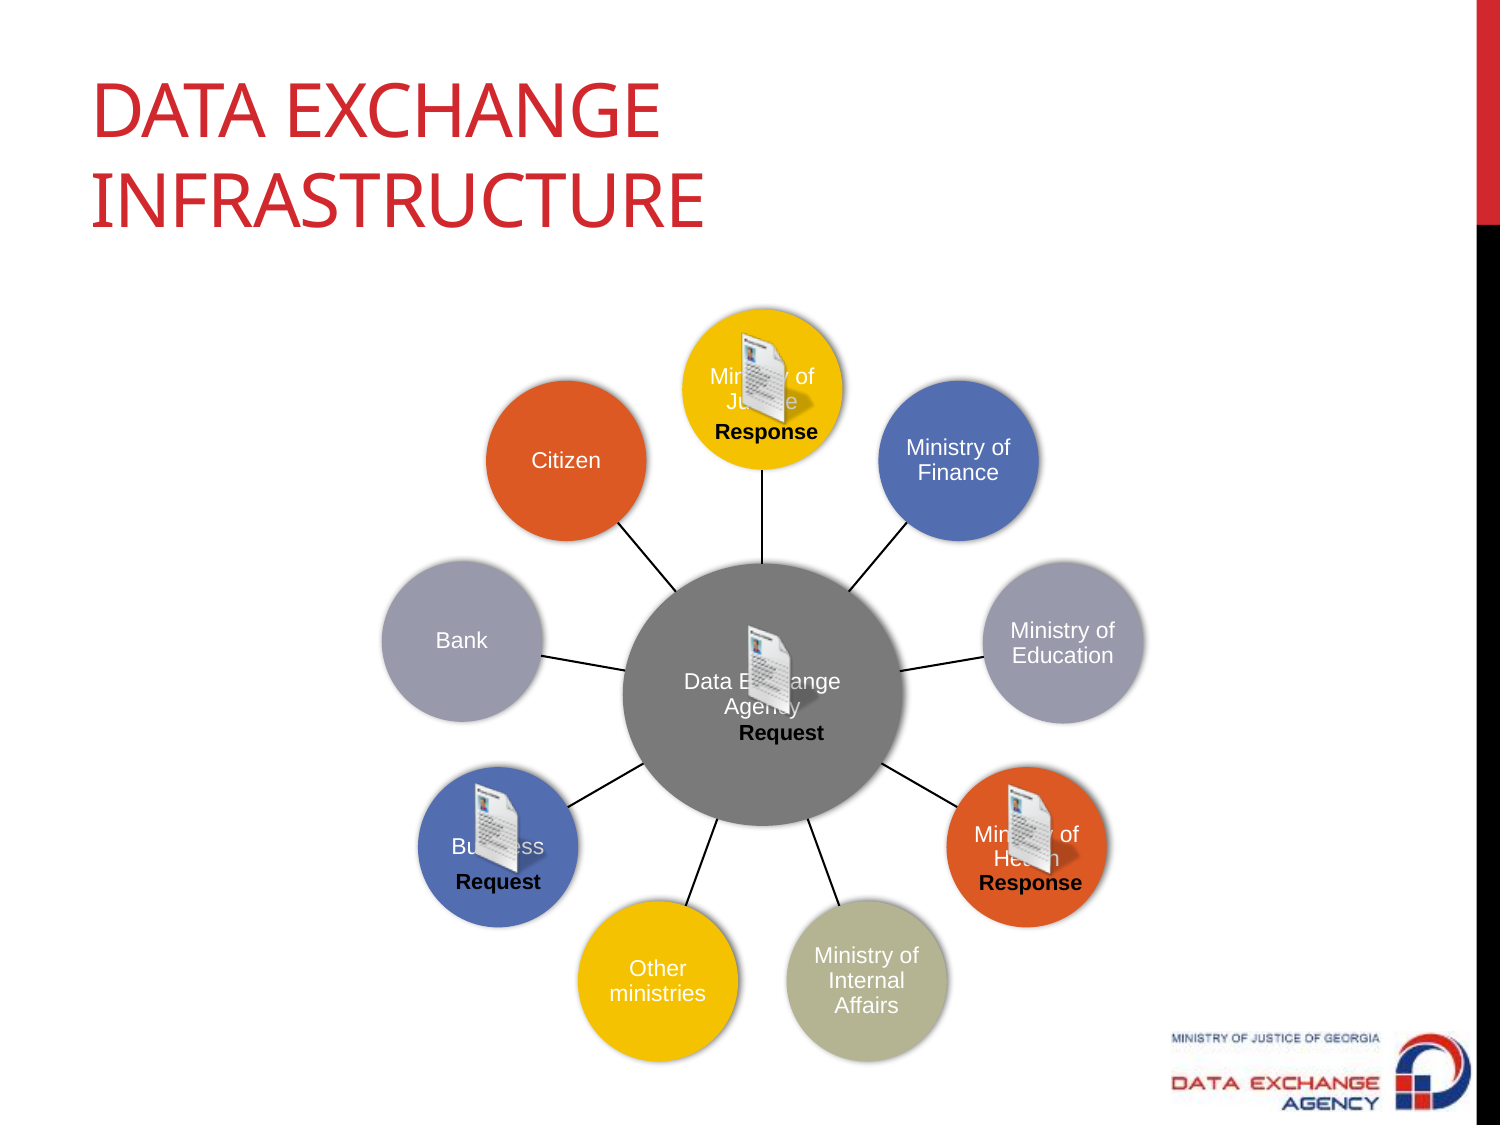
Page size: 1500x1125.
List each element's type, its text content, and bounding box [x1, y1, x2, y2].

picture [1170, 1031, 1474, 1113]
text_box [435, 780, 570, 903]
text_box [189, 305, 1336, 1065]
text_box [695, 330, 838, 453]
title Data Exchange Infrastructure [75, 25, 1025, 250]
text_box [962, 782, 1103, 904]
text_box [718, 623, 845, 754]
